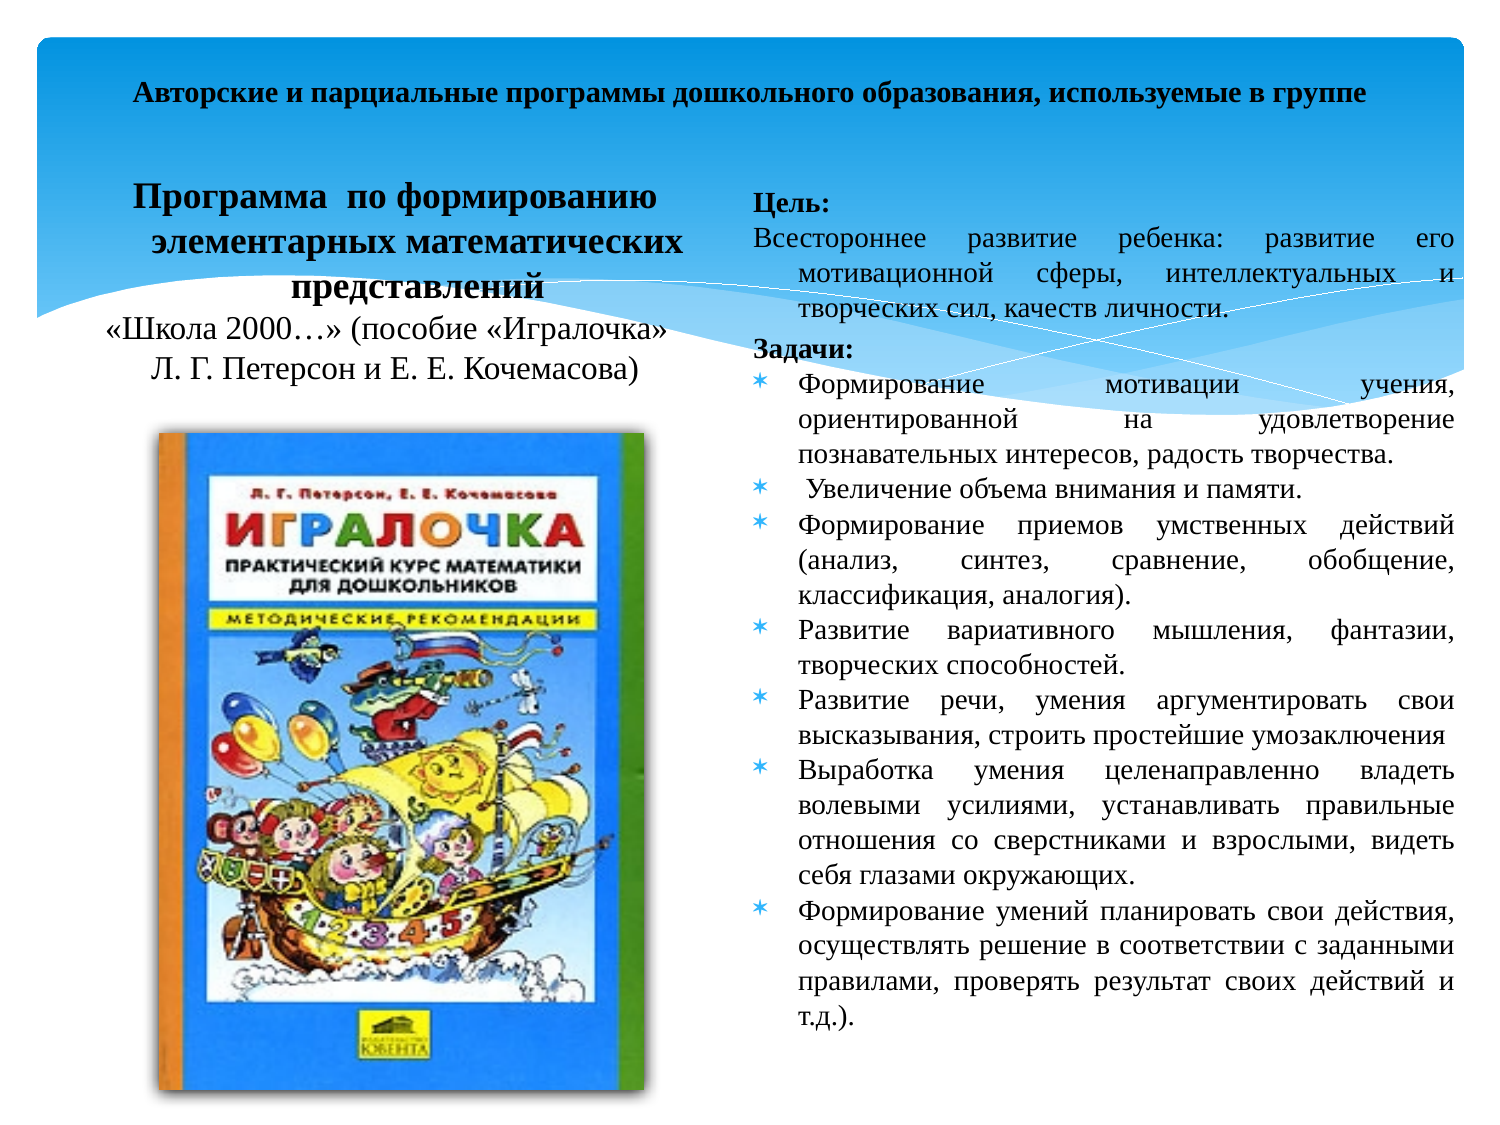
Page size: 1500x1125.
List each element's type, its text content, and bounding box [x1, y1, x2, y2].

list Цель: Всестороннее развитие ребенка: развитие его мотивационной сферы, интеллектуальных и творческих сил, качеств личности. Задачи: Формирование мотивации учения, ориентированной на удовлетворение познавательных интересов, радость творчества. Увеличение объема внимания и памяти. Формирование приемов умственных действий (анализ, синтез, сравнение, обобщение, классификация, аналогия). Развитие вариативного мышления, фантазии, творческих способностей. Развитие речи, умения аргументировать свои высказывания, строить простейшие умозаключения Выработка умения целенаправленно владеть волевыми усилиями, устанавливать правильные отношения со сверстниками и взрослыми, видеть себя глазами окружающих. Формирование умений планировать свои действия, осуществлять решение в соответствии с заданными правилами, проверять результат своих действий и т.д.). [738, 175, 1471, 1106]
list Программа по формированию элементарных математических представлений «Школа 2000…» (пособие «Игралочка» Л. Г. Петерсон и Е. Е. Кочемасова) [53, 164, 738, 1094]
picture [159, 433, 644, 1091]
title Авторские и парциальные программы дошкольного образования, используемые в группе [75, 30, 1425, 149]
